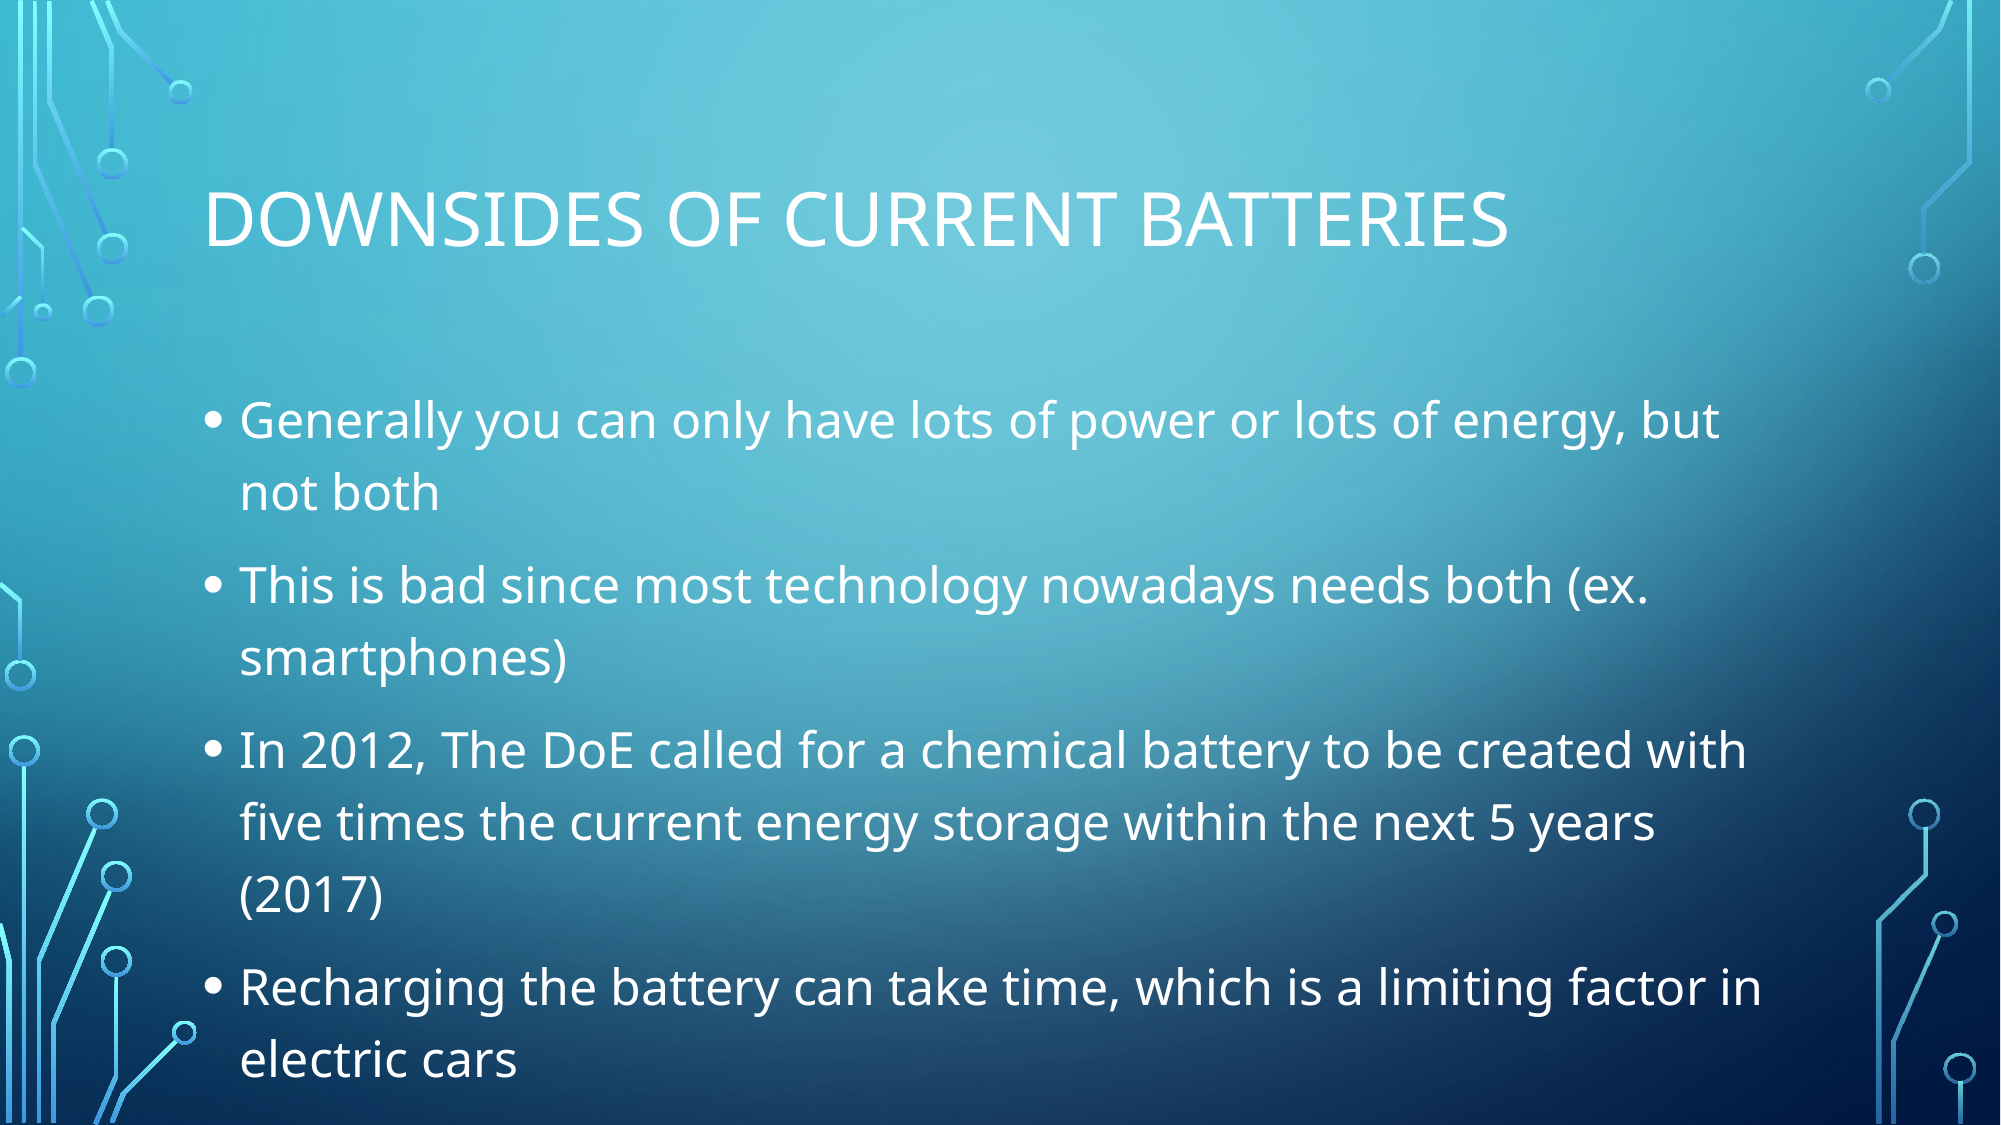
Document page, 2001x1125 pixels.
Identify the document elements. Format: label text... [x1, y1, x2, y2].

list Generally you can only have lots of power or lots of energy, but not both This is bad since most technology nowadays needs both (ex. smartphones) In 2012, The DoE called for a chemical battery to be created with five times the current energy storage within the next 5 years (2017) Recharging the battery can take time, which is a limiting factor in electric cars [187, 369, 1813, 950]
title Downsides of Current Batteries [187, 101, 1813, 344]
